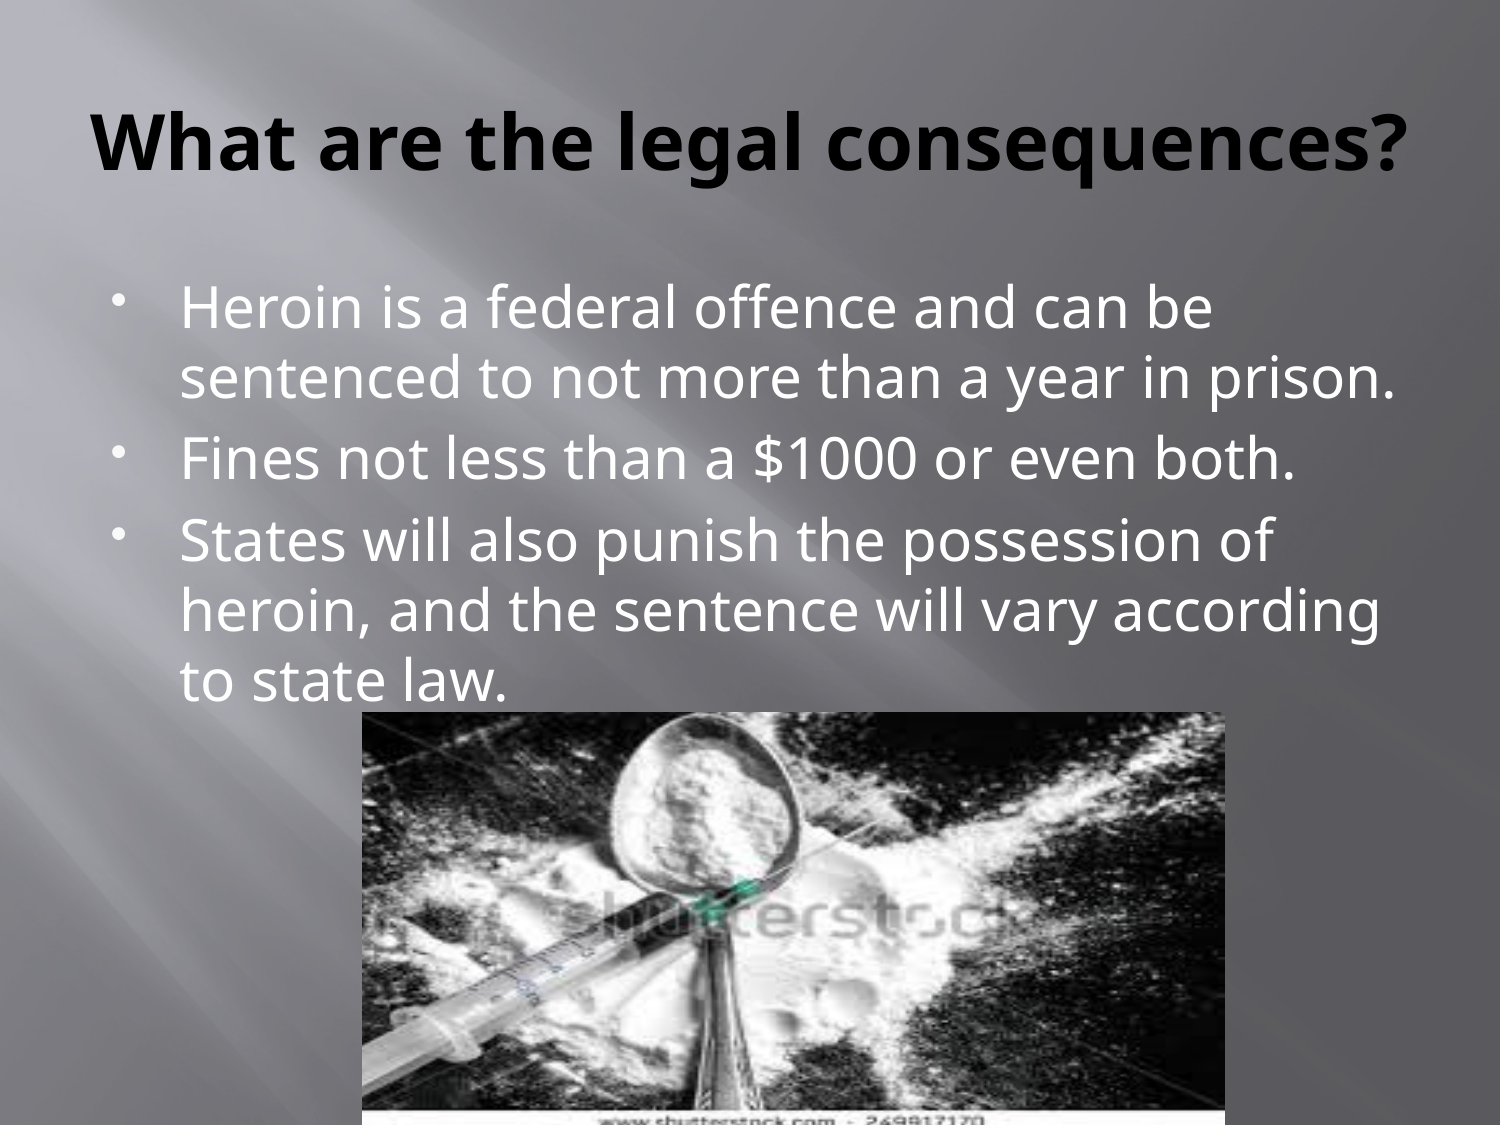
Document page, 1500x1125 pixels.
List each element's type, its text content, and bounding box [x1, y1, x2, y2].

list Heroin is a federal offence and can be sentenced to not more than a year in prison. Fines not less than a $1000 or even both. States will also punish the possession of heroin, and the sentence will vary according to state law. [75, 262, 1425, 1035]
title What are the legal consequences? [75, 45, 1425, 233]
picture [362, 712, 1226, 1125]
